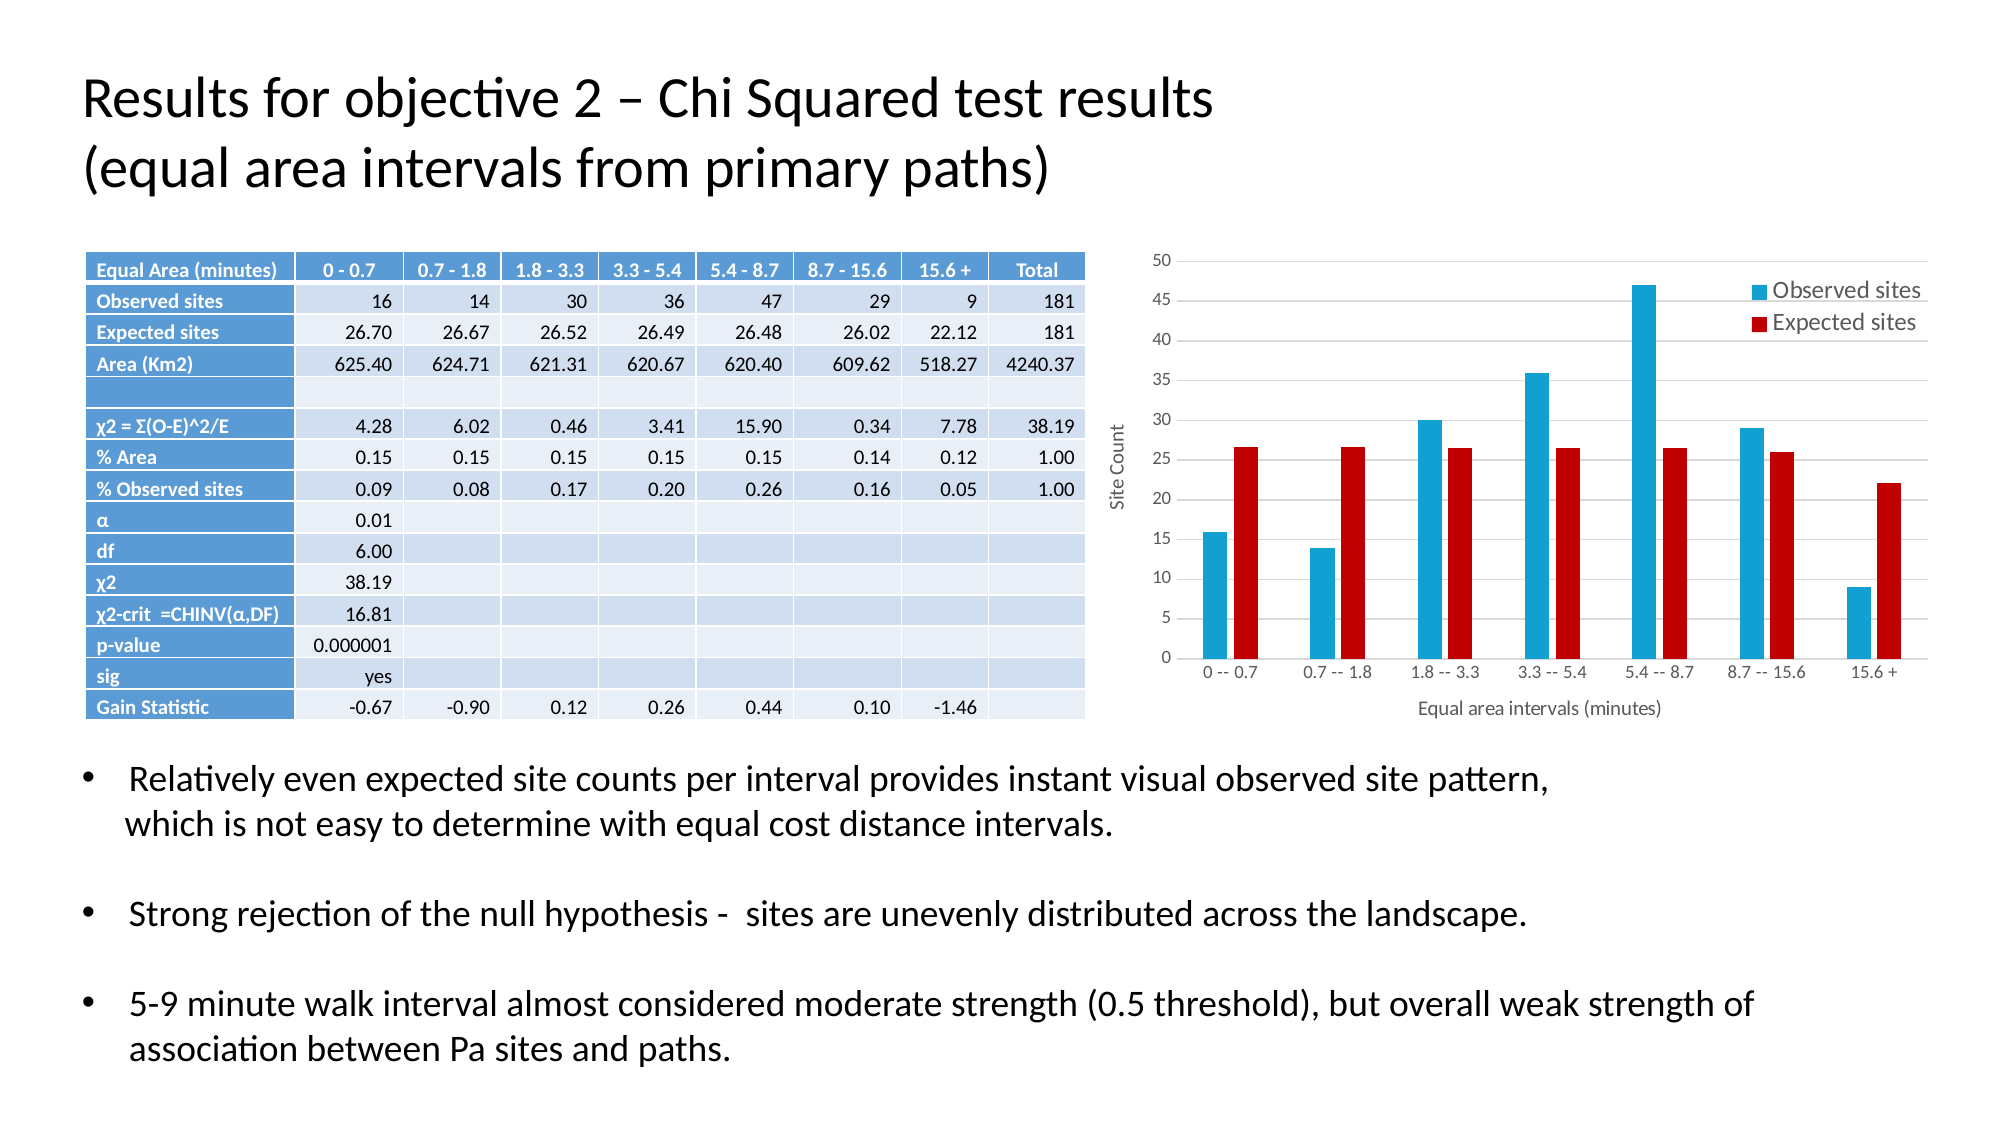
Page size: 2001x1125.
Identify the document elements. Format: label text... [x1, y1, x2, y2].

table_cell 621.31 [502, 346, 598, 376]
table_cell 1.00 [989, 440, 1085, 469]
table_cell α [86, 502, 294, 532]
table_cell 6.00 [296, 534, 403, 563]
table_cell 620.67 [599, 346, 695, 376]
table_cell 29 [794, 285, 901, 313]
table_cell 26.67 [404, 315, 500, 344]
table_cell 30 [502, 285, 598, 313]
table_cell 0.09 [296, 471, 403, 500]
table_header 0.7 - 1.8 [404, 252, 500, 280]
table_cell [989, 690, 1085, 719]
table_cell 625.40 [296, 346, 403, 376]
text_box Relatively even expected site counts per interval provides instant visual observed site pattern, which is not easy to determine with equal cost distance intervals. Strong rejection of the null hypothesis - sites are unevenly distributed across the landscape. 5-9 minute walk interval almost considered moderate strength (0.5 threshold), but overall weak strength of association between Pa sites and paths. [67, 746, 1866, 1077]
table_cell [599, 565, 695, 594]
table_header 1.8 - 3.3 [502, 252, 598, 280]
table_cell [697, 627, 793, 657]
table_cell [989, 534, 1085, 563]
table_cell [902, 596, 988, 625]
table_cell [502, 627, 598, 657]
table_cell [599, 596, 695, 625]
text_box Results for objective 2 – Chi Squared test results (equal area intervals from primary paths) [67, 51, 1890, 207]
table_cell [989, 502, 1085, 532]
table_cell [599, 627, 695, 657]
table_cell 0.15 [296, 440, 403, 469]
table_cell [404, 377, 500, 407]
table_cell [599, 377, 695, 407]
table_cell 26.02 [794, 315, 901, 344]
table_cell 0.17 [502, 471, 598, 500]
table_cell [794, 596, 901, 625]
table_cell 181 [989, 315, 1085, 344]
table_cell [902, 502, 988, 532]
table_header 5.4 - 8.7 [697, 252, 793, 280]
table_cell 0.15 [599, 440, 695, 469]
table_cell [599, 658, 695, 688]
table_cell 26.52 [502, 315, 598, 344]
table_cell 518.27 [902, 346, 988, 376]
table_cell 26.49 [599, 315, 695, 344]
table_cell % Observed sites [86, 471, 294, 500]
table_cell χ2 [86, 565, 294, 594]
table_cell 0.12 [902, 440, 988, 469]
table_cell [697, 565, 793, 594]
table_header Total [989, 252, 1085, 280]
table_cell -0.67 [296, 690, 403, 719]
table_cell 0.01 [296, 502, 403, 532]
table_cell 620.40 [697, 346, 793, 376]
table_cell 0.26 [697, 471, 793, 500]
table_cell sig [86, 658, 294, 688]
table_cell 6.02 [404, 409, 500, 438]
table_cell 0.44 [697, 690, 793, 719]
table_cell 36 [599, 285, 695, 313]
table_cell [989, 565, 1085, 594]
table_cell df [86, 534, 294, 563]
table_cell 0.46 [502, 409, 598, 438]
table_header 3.3 - 5.4 [599, 252, 695, 280]
table_cell [697, 502, 793, 532]
table_cell Expected sites [86, 315, 294, 344]
table_cell [697, 377, 793, 407]
table_header 15.6 + [902, 252, 988, 280]
table_cell χ2-crit =CHINV(α,DF) [86, 596, 294, 625]
table_cell 26.48 [697, 315, 793, 344]
table_cell 0.10 [794, 690, 901, 719]
table_cell [697, 534, 793, 563]
table_cell [794, 534, 901, 563]
table_cell [599, 502, 695, 532]
table_cell [902, 377, 988, 407]
table_cell 181 [989, 285, 1085, 313]
table_cell [902, 658, 988, 688]
table_cell [404, 627, 500, 657]
table_header 0 - 0.7 [296, 252, 403, 280]
table_cell [902, 534, 988, 563]
table_cell [697, 658, 793, 688]
table_cell [502, 658, 598, 688]
table_cell [404, 534, 500, 563]
table_header 8.7 - 15.6 [794, 252, 901, 280]
table_cell 7.78 [902, 409, 988, 438]
table_cell [989, 658, 1085, 688]
table_cell yes [296, 658, 403, 688]
table_cell 15.90 [697, 409, 793, 438]
table_cell 0.12 [502, 690, 598, 719]
table_cell 0.15 [404, 440, 500, 469]
table_cell 0.08 [404, 471, 500, 500]
table_cell [794, 502, 901, 532]
table_cell [502, 565, 598, 594]
table_header Equal Area (minutes) [86, 252, 294, 280]
table_cell [902, 627, 988, 657]
table_cell 47 [697, 285, 793, 313]
table_cell [502, 596, 598, 625]
table_cell 4240.37 [989, 346, 1085, 376]
table_cell [502, 377, 598, 407]
table_cell [296, 377, 403, 407]
table_cell 0.26 [599, 690, 695, 719]
table_cell 3.41 [599, 409, 695, 438]
table_cell [794, 658, 901, 688]
table_cell 1.00 [989, 471, 1085, 500]
table_cell [86, 377, 294, 407]
table_cell [404, 502, 500, 532]
table_cell 16 [296, 285, 403, 313]
table_cell 14 [404, 285, 500, 313]
table_cell [989, 596, 1085, 625]
table_cell 0.000001 [296, 627, 403, 657]
table_cell [599, 534, 695, 563]
table_cell 16.81 [296, 596, 403, 625]
table_cell 0.20 [599, 471, 695, 500]
table_cell 609.62 [794, 346, 901, 376]
table_cell 624.71 [404, 346, 500, 376]
table_cell 0.14 [794, 440, 901, 469]
table_cell [697, 596, 793, 625]
table_cell [794, 627, 901, 657]
table_cell 38.19 [296, 565, 403, 594]
table_cell 9 [902, 285, 988, 313]
table_cell 0.15 [697, 440, 793, 469]
table_cell 0.34 [794, 409, 901, 438]
table_cell 0.15 [502, 440, 598, 469]
table_cell Gain Statistic [86, 690, 294, 719]
table_cell [404, 565, 500, 594]
table_cell -1.46 [902, 690, 988, 719]
table_cell [404, 658, 500, 688]
table_cell 22.12 [902, 315, 988, 344]
table_cell [989, 627, 1085, 657]
table_cell % Area [86, 440, 294, 469]
table_cell [902, 565, 988, 594]
table_cell 38.19 [989, 409, 1085, 438]
table_cell Area (Km2) [86, 346, 294, 376]
table_cell [989, 377, 1085, 407]
table_cell [794, 565, 901, 594]
table_cell [502, 534, 598, 563]
table_cell [502, 502, 598, 532]
table_cell 0.16 [794, 471, 901, 500]
chart [1097, 244, 1979, 727]
table_cell Observed sites [86, 285, 294, 313]
table_cell 4.28 [296, 409, 403, 438]
table_cell [794, 377, 901, 407]
table_cell 0.05 [902, 471, 988, 500]
table_cell -0.90 [404, 690, 500, 719]
table_cell 26.70 [296, 315, 403, 344]
table_cell χ2 = Σ(O-E)^2/E [86, 409, 294, 438]
table_cell [404, 596, 500, 625]
table_cell p-value [86, 627, 294, 657]
